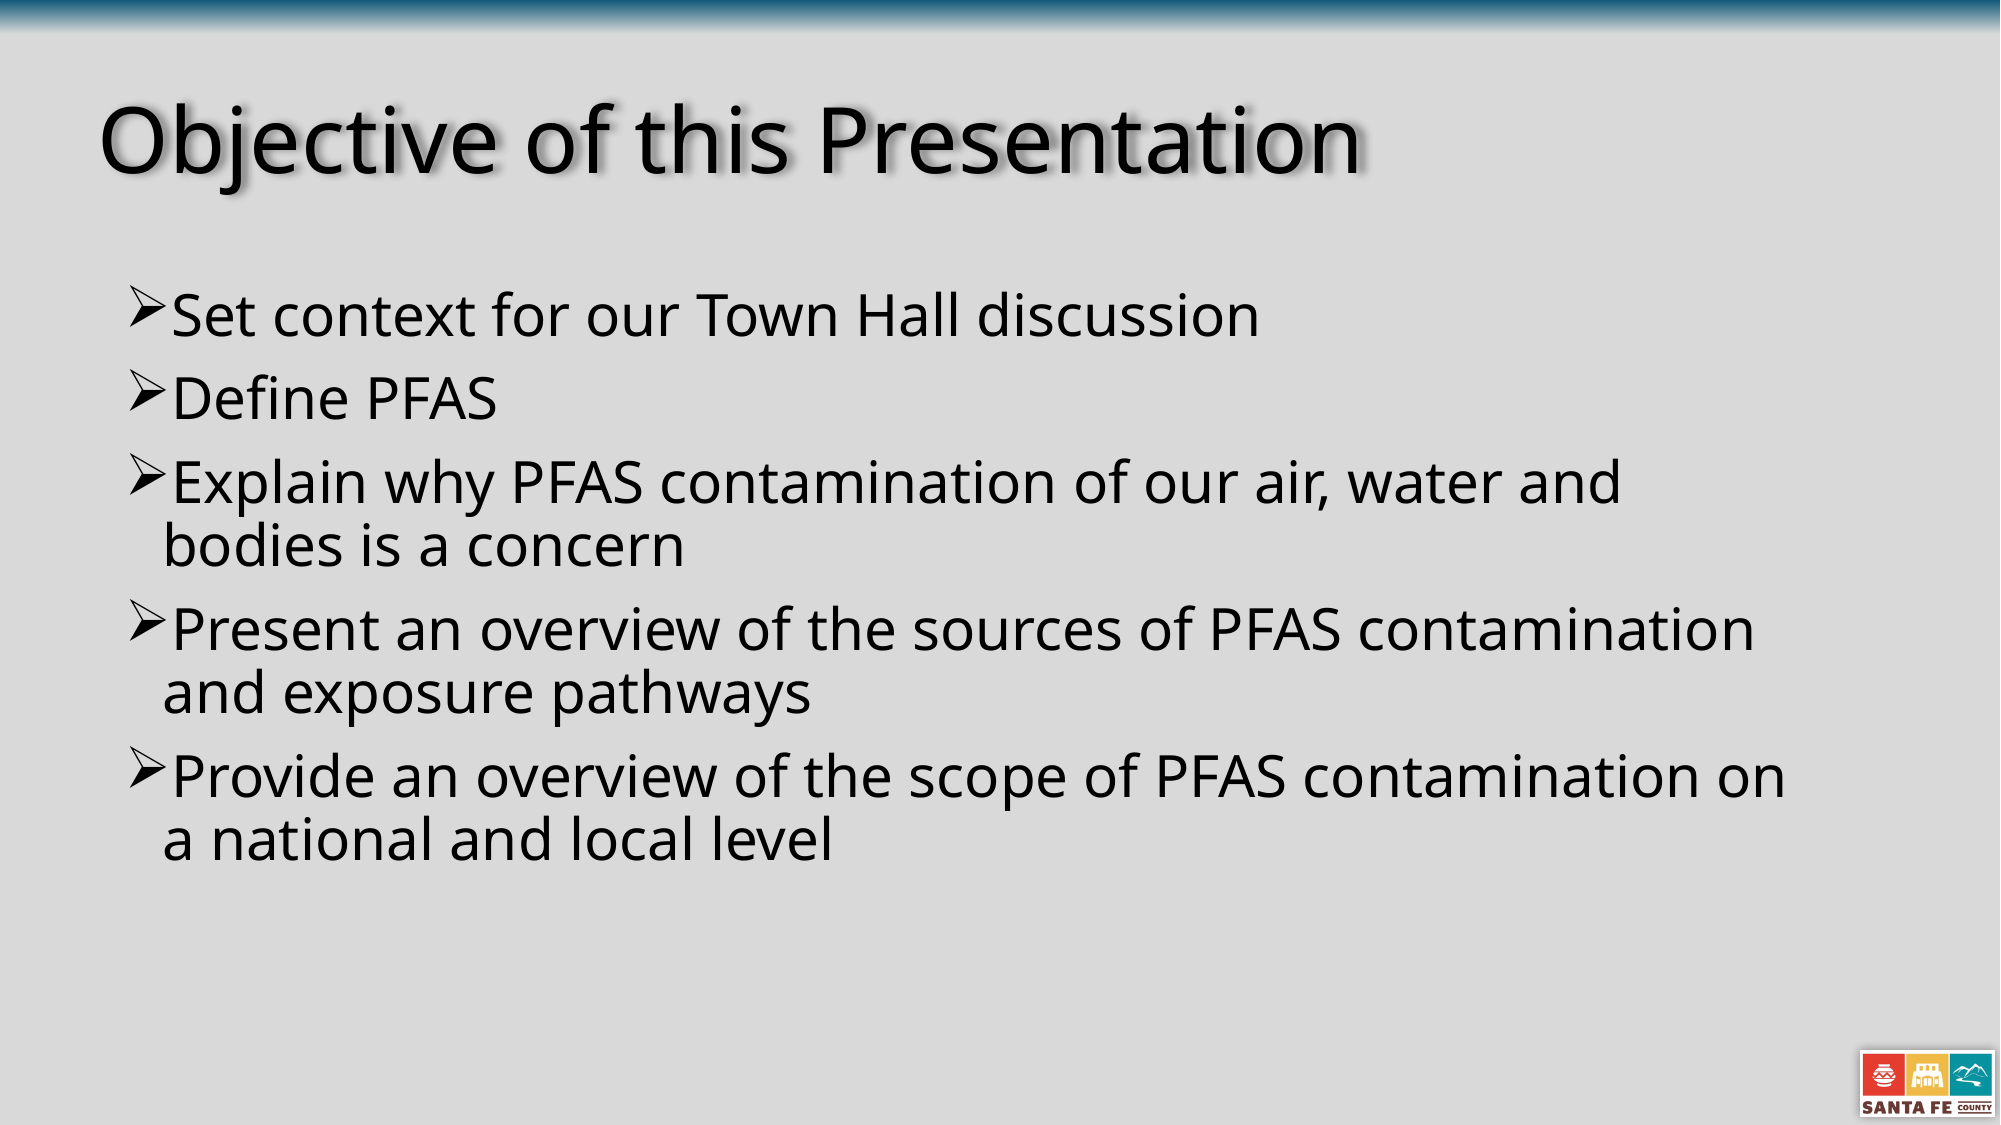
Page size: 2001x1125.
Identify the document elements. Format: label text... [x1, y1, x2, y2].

list Set context for our Town Hall discussion Define PFAS Explain why PFAS contamination of our air, water and bodies is a concern Present an overview of the sources of PFAS contamination and exposure pathways Provide an overview of the scope of PFAS contamination on a national and local level [109, 278, 1835, 992]
picture [1859, 1049, 1995, 1118]
title Objective of this Presentation [82, 58, 1808, 231]
